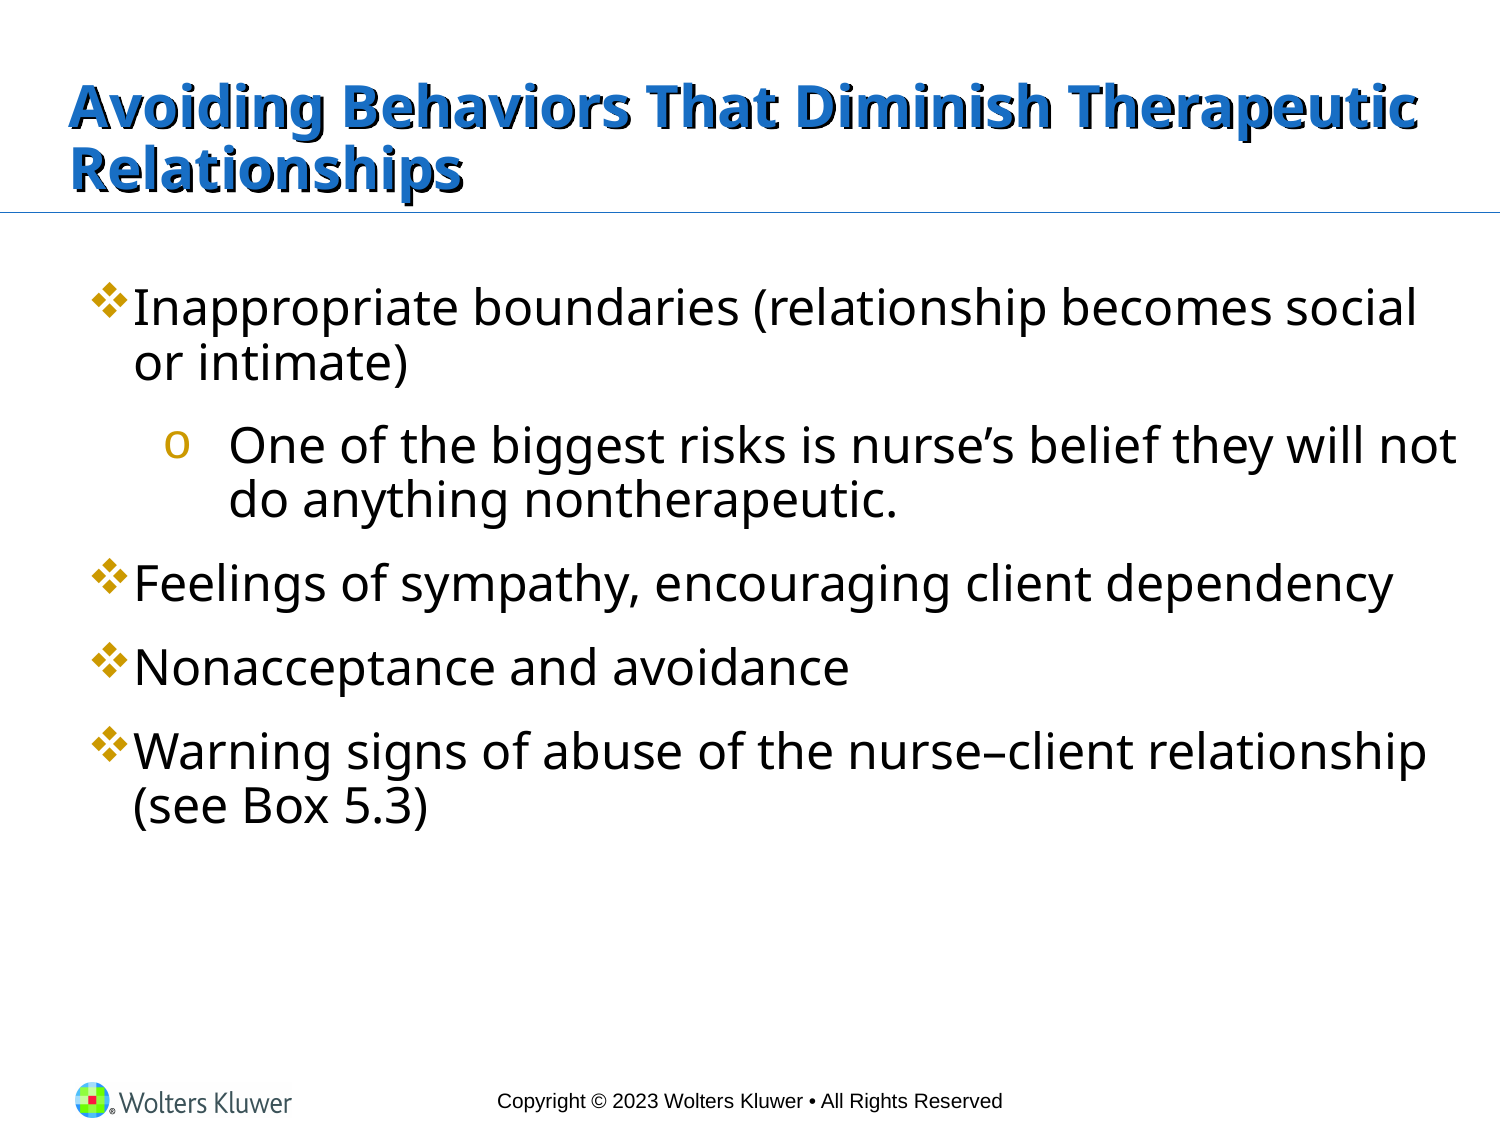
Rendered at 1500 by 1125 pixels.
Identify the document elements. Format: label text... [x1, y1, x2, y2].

title Avoiding Behaviors That Diminish Therapeutic Relationships [68, 138, 1468, 203]
picture [75, 1082, 292, 1118]
list Inappropriate boundaries (relationship becomes social or intimate) One of the biggest risks is nurse’s belief they will not do anything nontherapeutic. Feelings of sympathy, encouraging client dependency Nonacceptance and avoidance Warning signs of abuse of the nurse–client relationship (see Box 5.3) [72, 275, 1486, 880]
